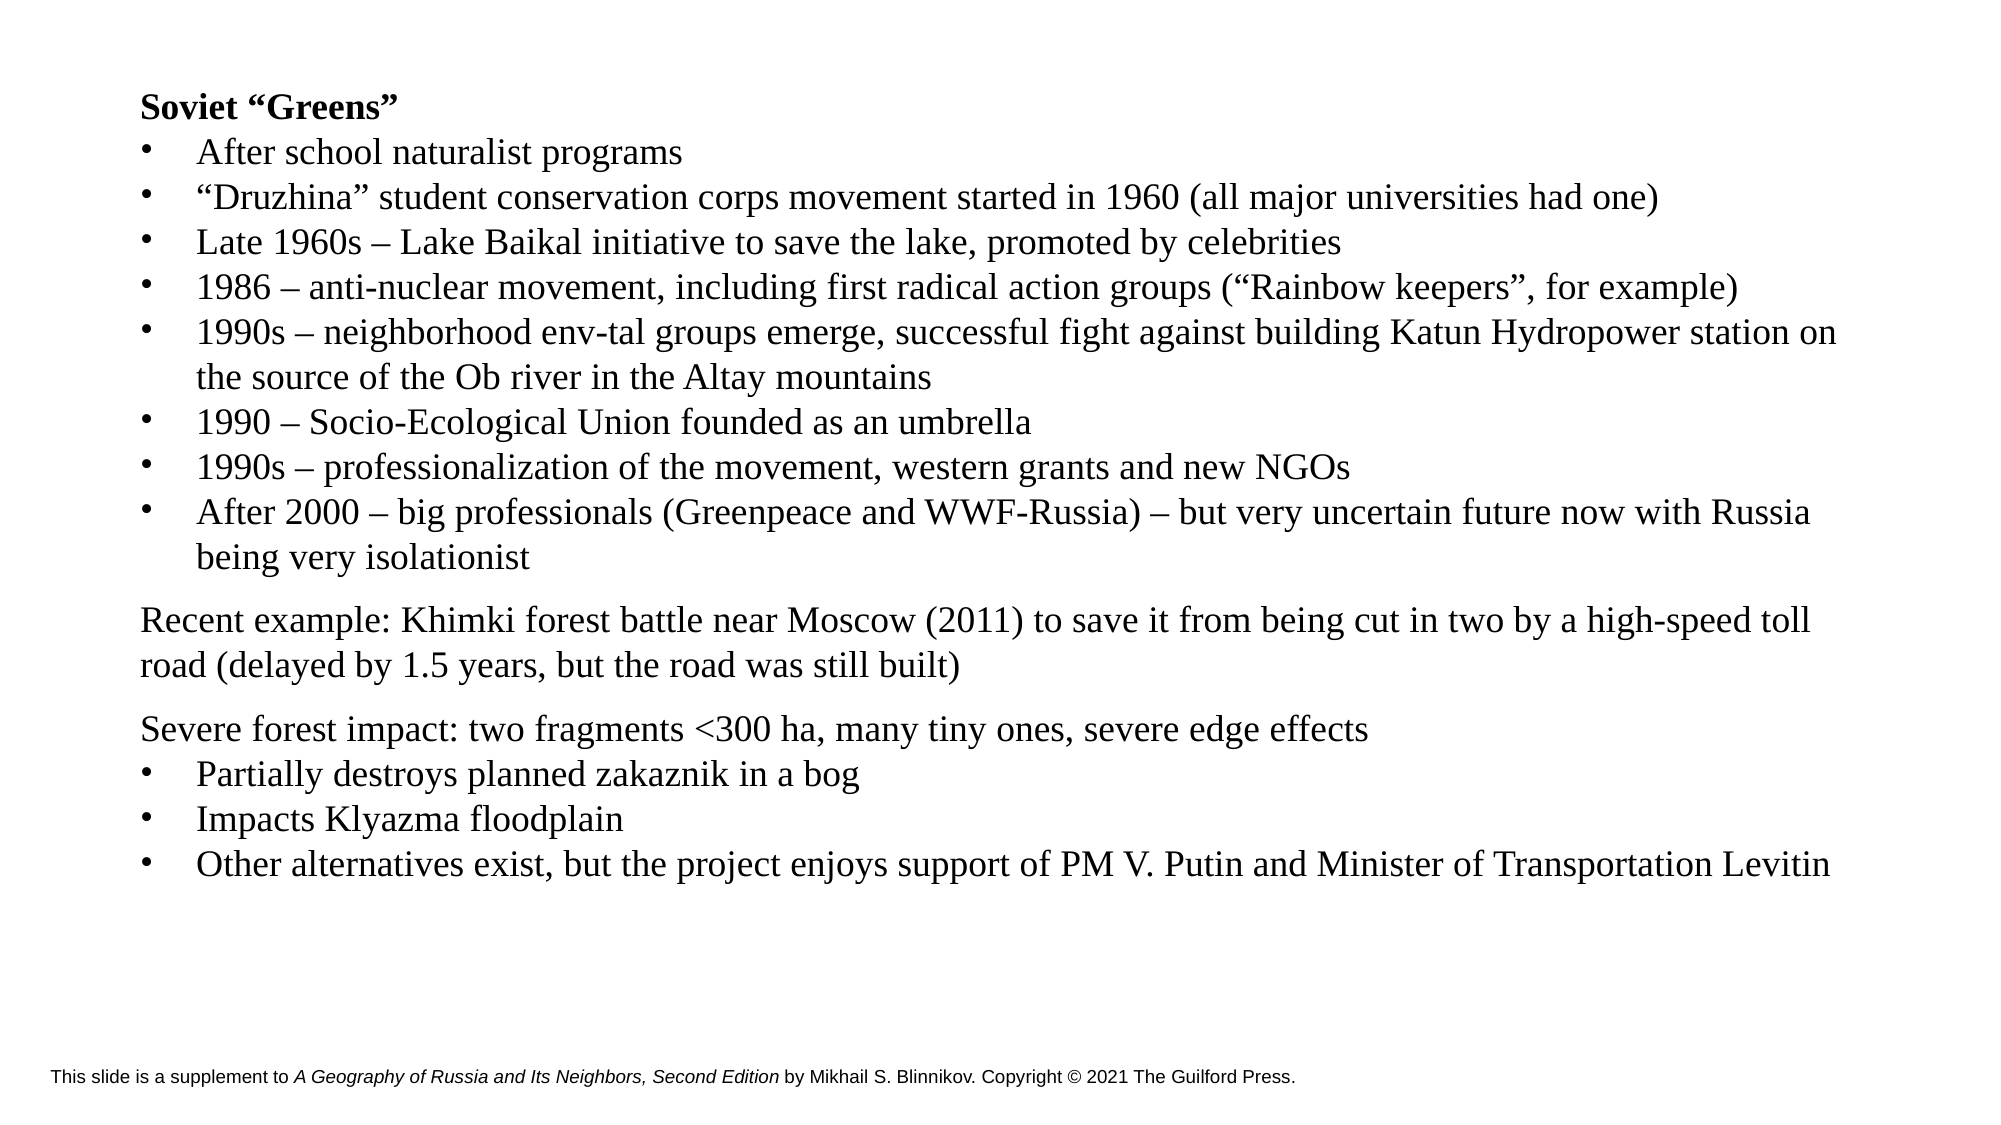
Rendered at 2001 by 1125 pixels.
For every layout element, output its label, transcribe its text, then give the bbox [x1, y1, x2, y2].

text_box Soviet “Greens” After school naturalist programs “Druzhina” student conservation corps movement started in 1960 (all major universities had one) Late 1960s – Lake Baikal initiative to save the lake, promoted by celebrities 1986 – anti-nuclear movement, including first radical action groups (“Rainbow keepers”, for example) 1990s – neighborhood env-tal groups emerge, successful fight against building Katun Hydropower station on the source of the Ob river in the Altay mountains 1990 – Socio-Ecological Union founded as an umbrella 1990s – professionalization of the movement, western grants and new NGOs After 2000 – big professionals (Greenpeace and WWF-Russia) – but very uncertain future now with Russia being very isolationist Recent example: Khimki forest battle near Moscow (2011) to save it from being cut in two by a high-speed toll road (delayed by 1.5 years, but the road was still built) Severe forest impact: two fragments <300 ha, many tiny ones, severe edge effects Partially destroys planned zakaznik in a bog Impacts Klyazma floodplain Other alternatives exist, but the project enjoys support of PM V. Putin and Minister of Transportation Levitin [125, 74, 1889, 892]
title This slide is a supplement to A Geography of Russia and Its Neighbors, Second Edition by Mikhail S. Blinnikov. Copyright © 2021 The Guilford Press. [35, 1035, 1602, 1095]
